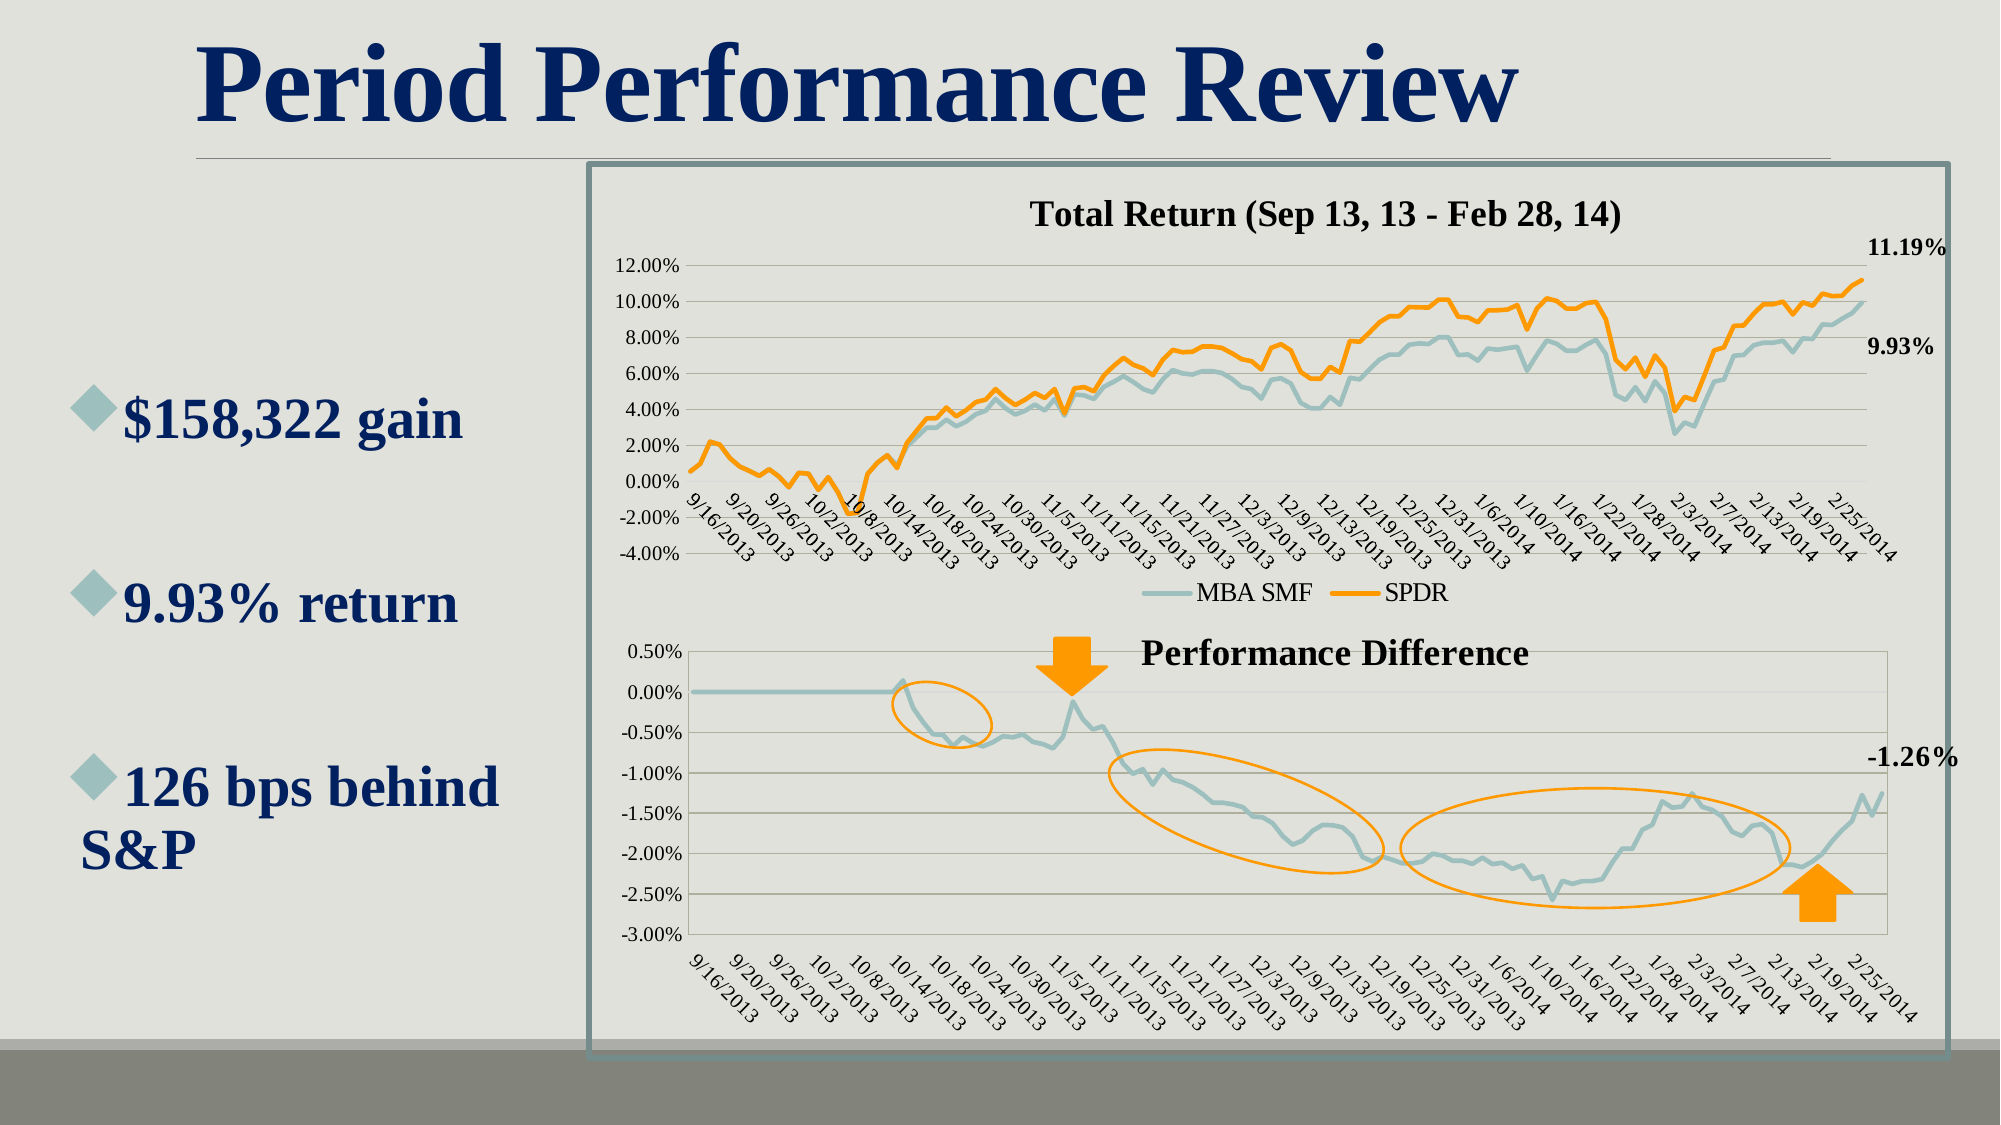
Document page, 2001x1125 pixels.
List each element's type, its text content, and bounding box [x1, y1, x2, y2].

text_box [588, 645, 602, 1059]
text_box Period Performance Review [179, 9, 1830, 153]
chart [588, 163, 1966, 1059]
text_box $158,322 gain 9.93% return 126 bps behind S&P [50, 380, 556, 890]
